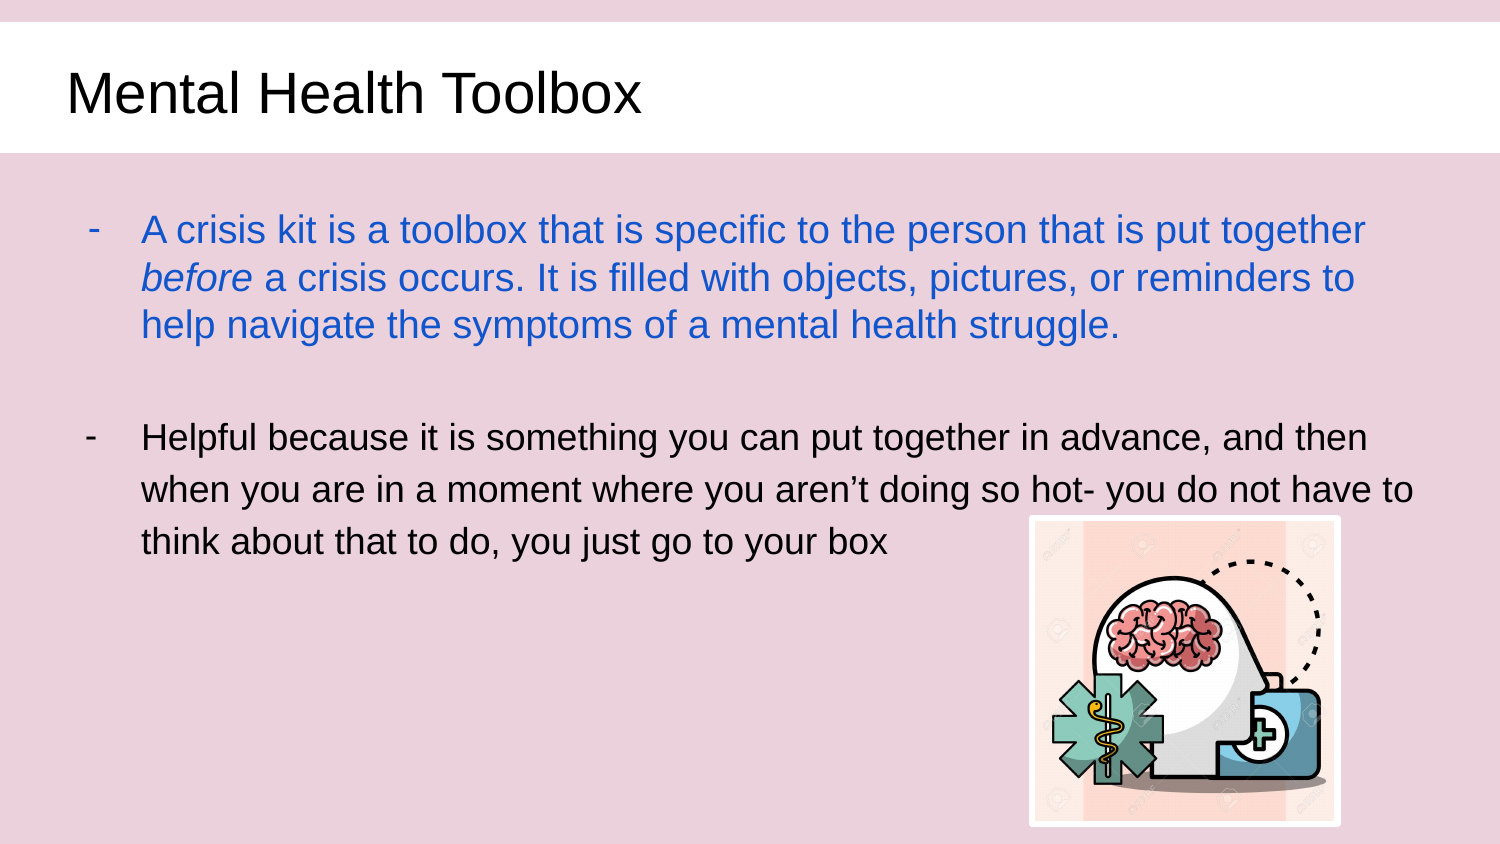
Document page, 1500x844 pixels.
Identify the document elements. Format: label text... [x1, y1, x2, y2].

list A crisis kit is a toolbox that is specific to the person that is put together before a crisis occurs. It is filled with objects, pictures, or reminders to help navigate the symptoms of a mental health struggle. Helpful because it is something you can put together in advance, and then when you are in a moment where you aren’t doing so hot- you do not have to think about that to do, you just go to your box [51, 189, 1449, 750]
picture [1034, 520, 1335, 821]
text_box [0, 22, 1500, 153]
title Mental Health Toolbox [51, 40, 1449, 135]
